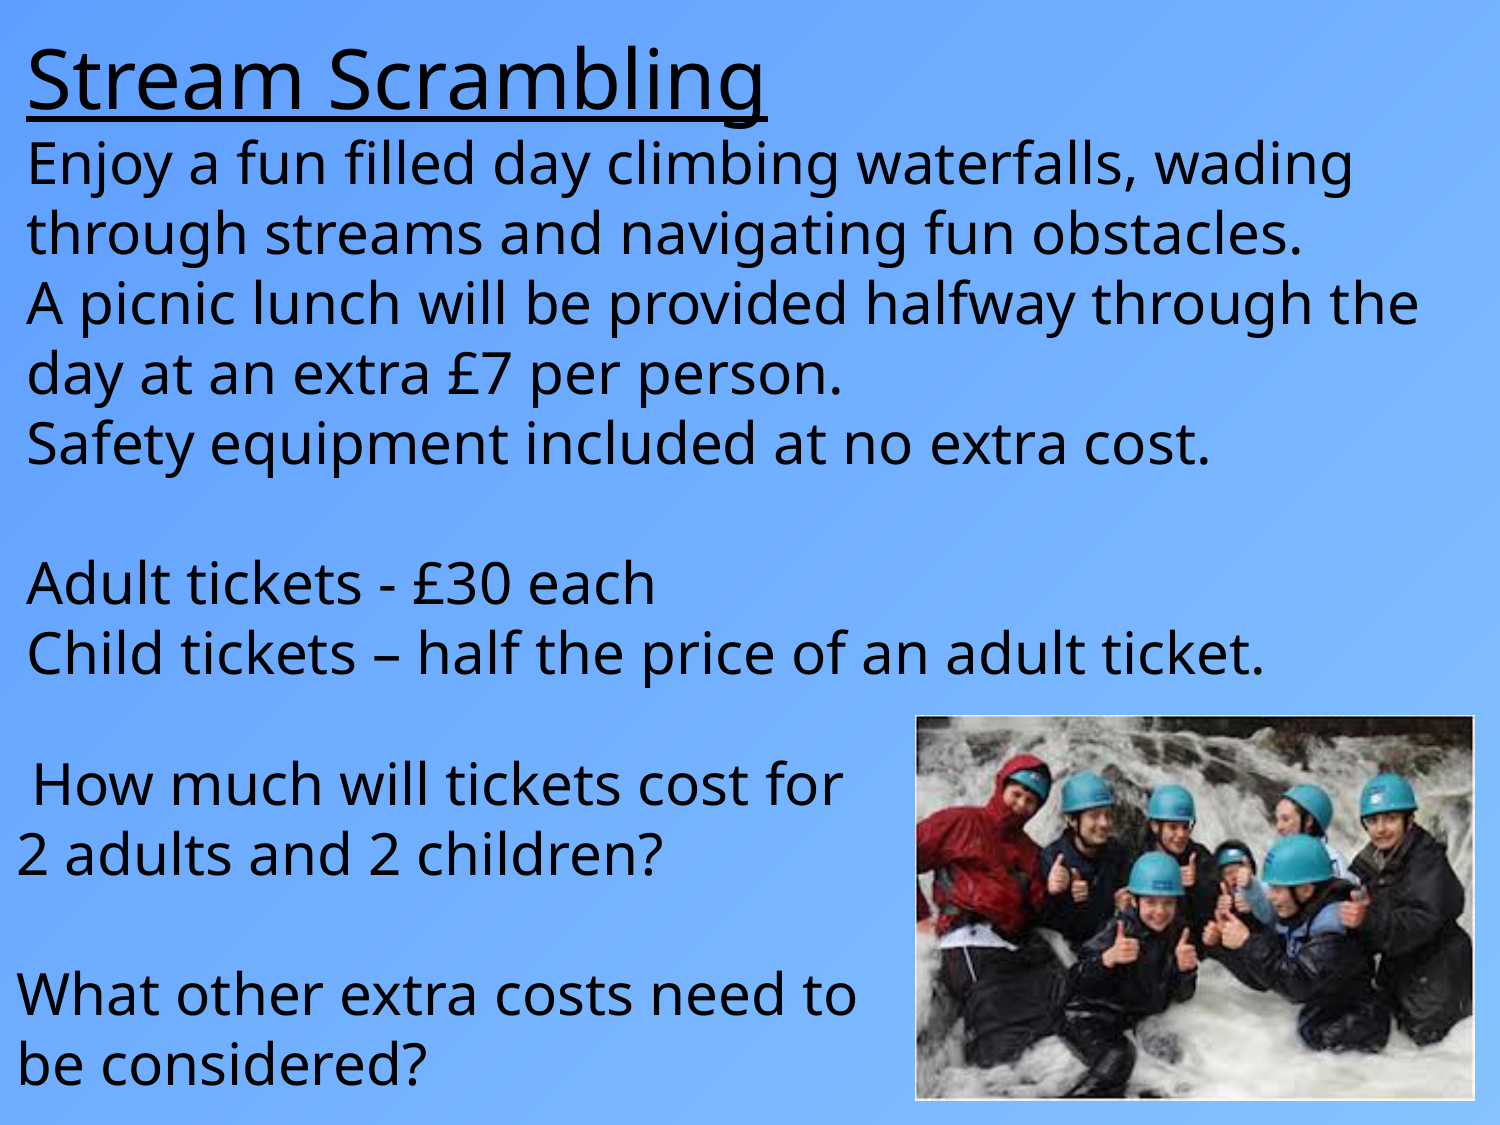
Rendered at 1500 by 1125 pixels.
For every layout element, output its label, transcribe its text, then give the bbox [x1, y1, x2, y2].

picture [915, 715, 1475, 1101]
text_box Stream Scrambling Enjoy a fun filled day climbing waterfalls, wading through streams and navigating fun obstacles. A picnic lunch will be provided halfway through the day at an extra £7 per person. Safety equipment included at no extra cost. Adult tickets - £30 each Child tickets – half the price of an adult ticket. [11, 19, 1447, 694]
text_box How much will tickets cost for 2 adults and 2 children? What other extra costs need to be considered? [1, 739, 892, 1105]
